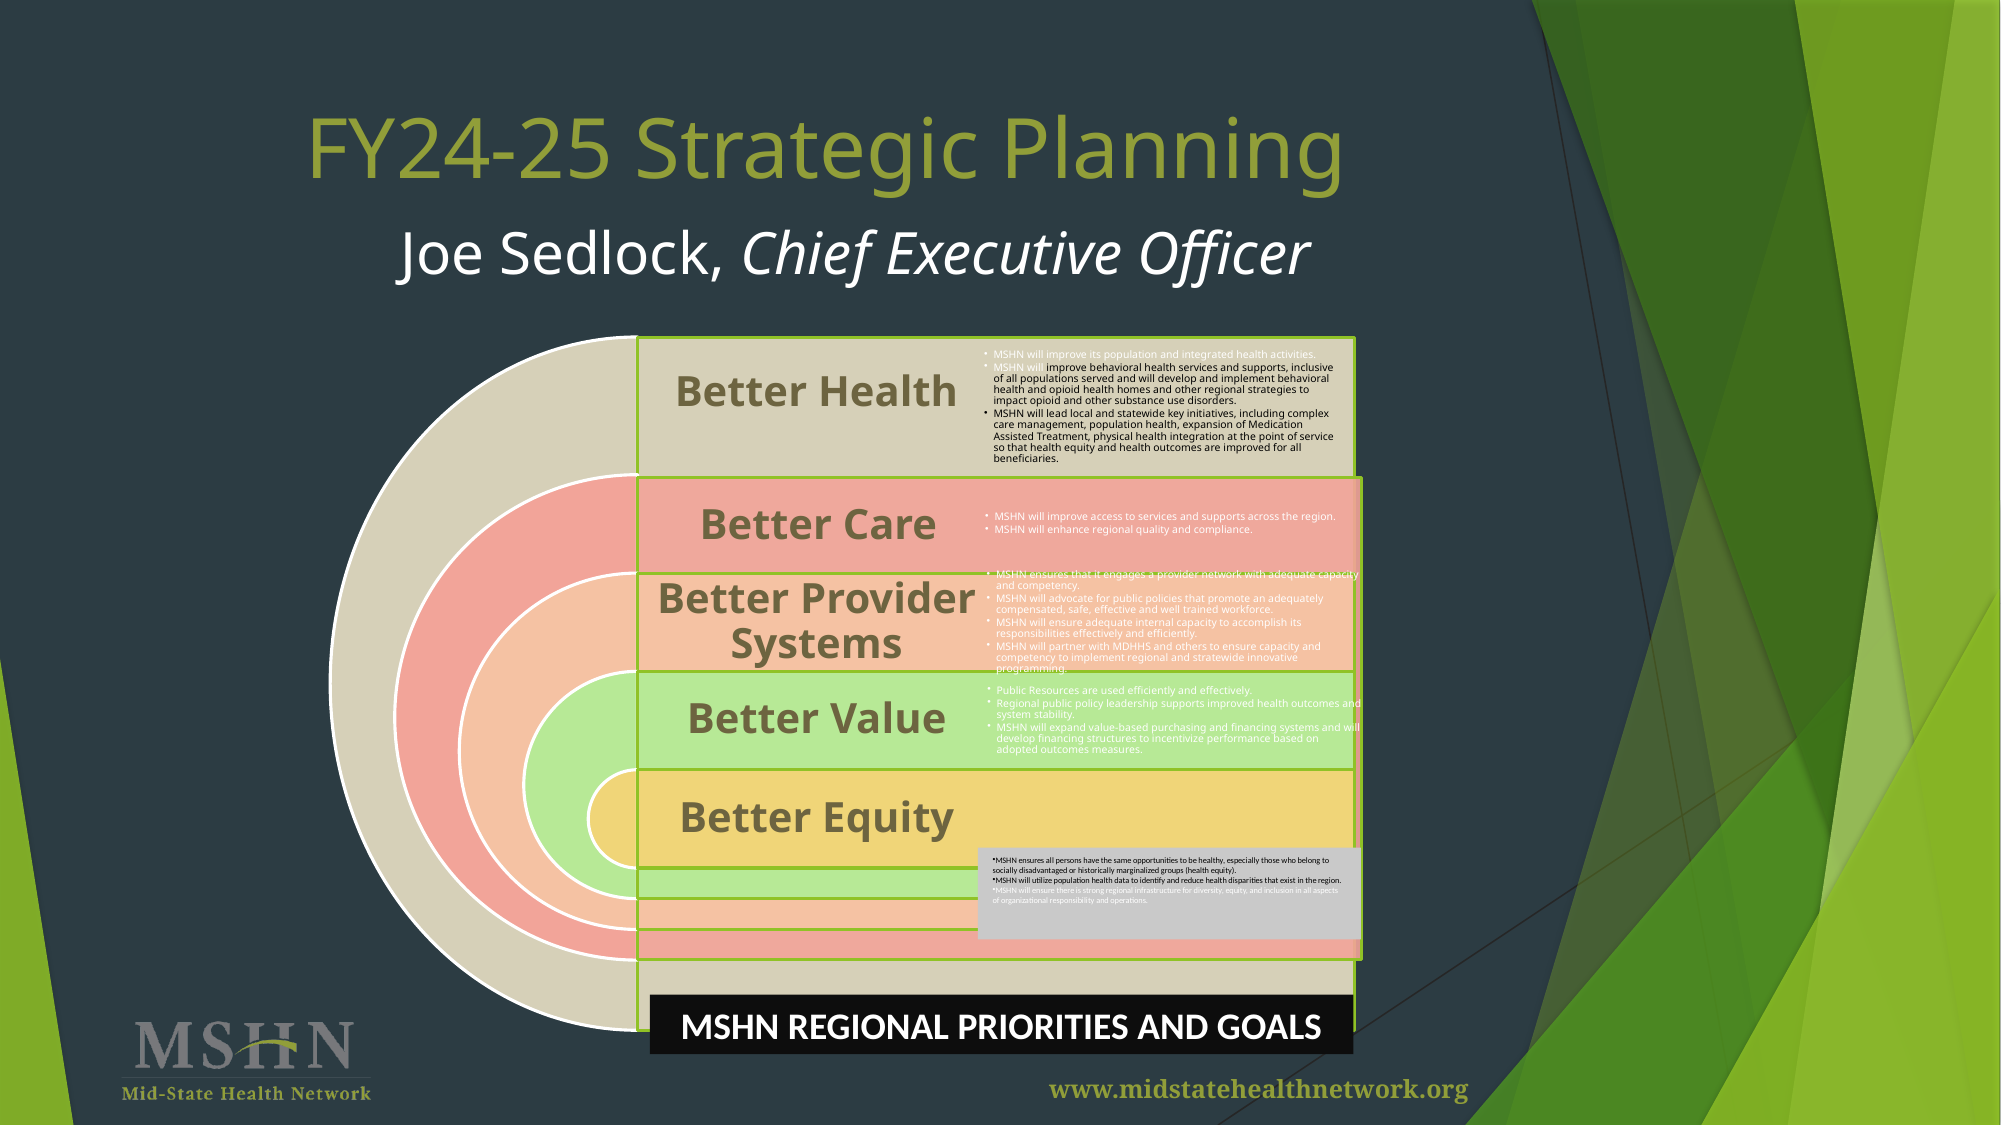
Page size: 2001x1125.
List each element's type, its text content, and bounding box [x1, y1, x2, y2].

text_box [120, 1020, 1485, 1112]
text_box [1362, 301, 2000, 376]
title FY24-25 Strategic Planning [121, 83, 1532, 204]
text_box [336, 301, 1362, 1067]
list Joe Sedlock, Chief Executive Officer [150, 208, 1561, 350]
